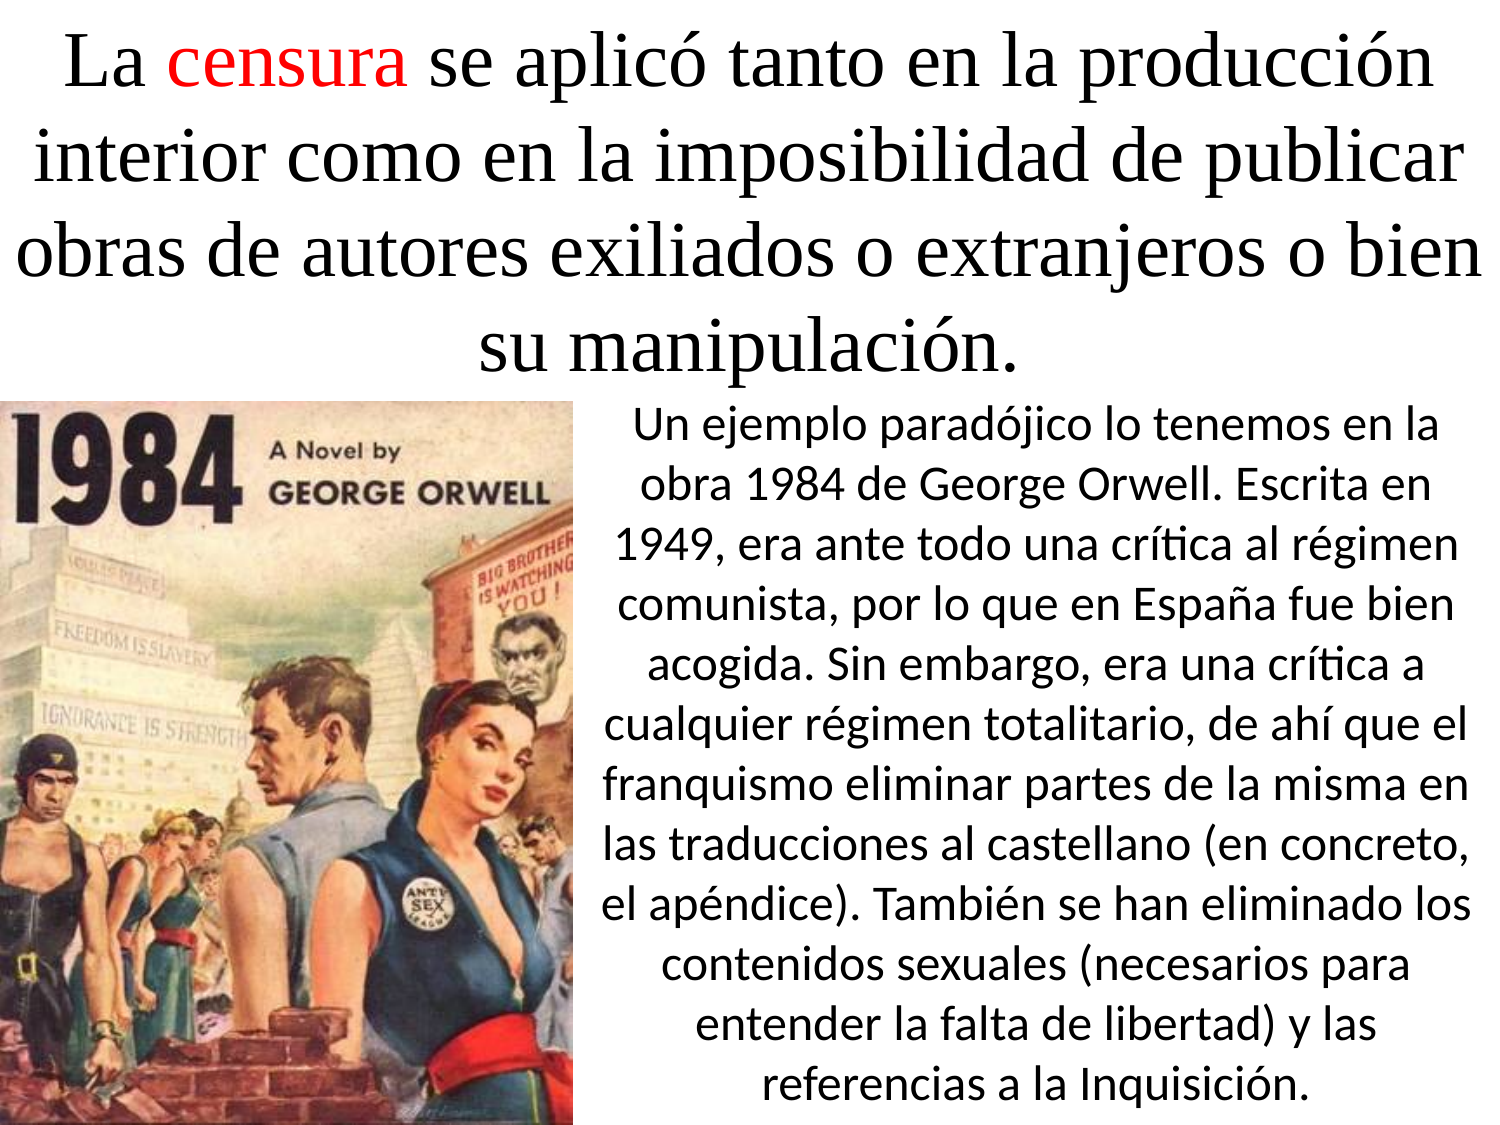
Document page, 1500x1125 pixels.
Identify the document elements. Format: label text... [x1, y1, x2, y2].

text_box Un ejemplo paradójico lo tenemos en la obra 1984 de George Orwell. Escrita en 1949, era ante todo una crítica al régimen comunista, por lo que en España fue bien acogida. Sin embargo, era una crítica a cualquier régimen totalitario, de ahí que el franquismo eliminar partes de la misma en las traducciones al castellano (en concreto, el apéndice). También se han eliminado los contenidos sexuales (necesarios para entender la falta de libertad) y las referencias a la Inquisición. [572, 382, 1500, 1118]
picture [0, 400, 573, 1125]
text_box La censura se aplicó tanto en la producción interior como en la imposibilidad de publicar obras de autores exiliados o extranjeros o bien su manipulación. [0, 0, 1500, 395]
